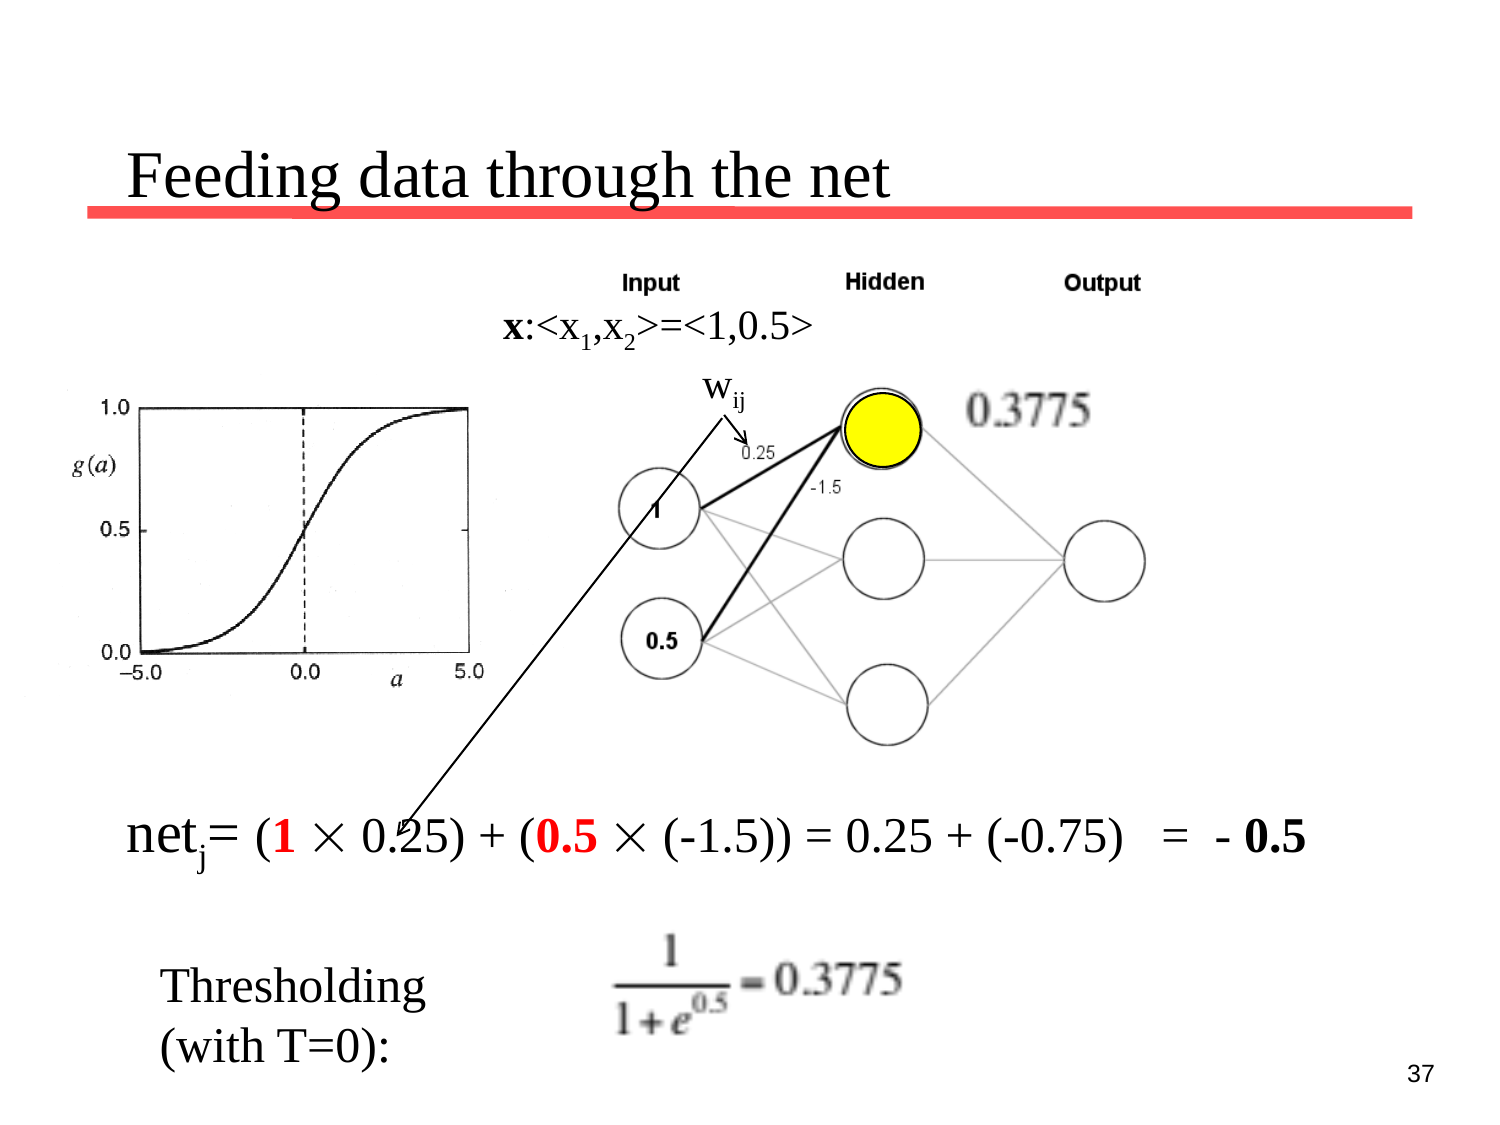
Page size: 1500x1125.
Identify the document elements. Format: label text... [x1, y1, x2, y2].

slide_number 37 [1137, 1050, 1450, 1125]
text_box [961, 383, 1095, 436]
text_box Thresholding (with T=0): [144, 945, 523, 1080]
picture [15, 231, 1248, 786]
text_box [396, 417, 723, 837]
text_box Feeding data through the net netj= (1  0.25) + (0.5  (-1.5)) = 0.25 + (-0.75) = - 0.5 [112, 123, 1388, 924]
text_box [606, 921, 906, 1043]
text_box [684, 349, 764, 446]
